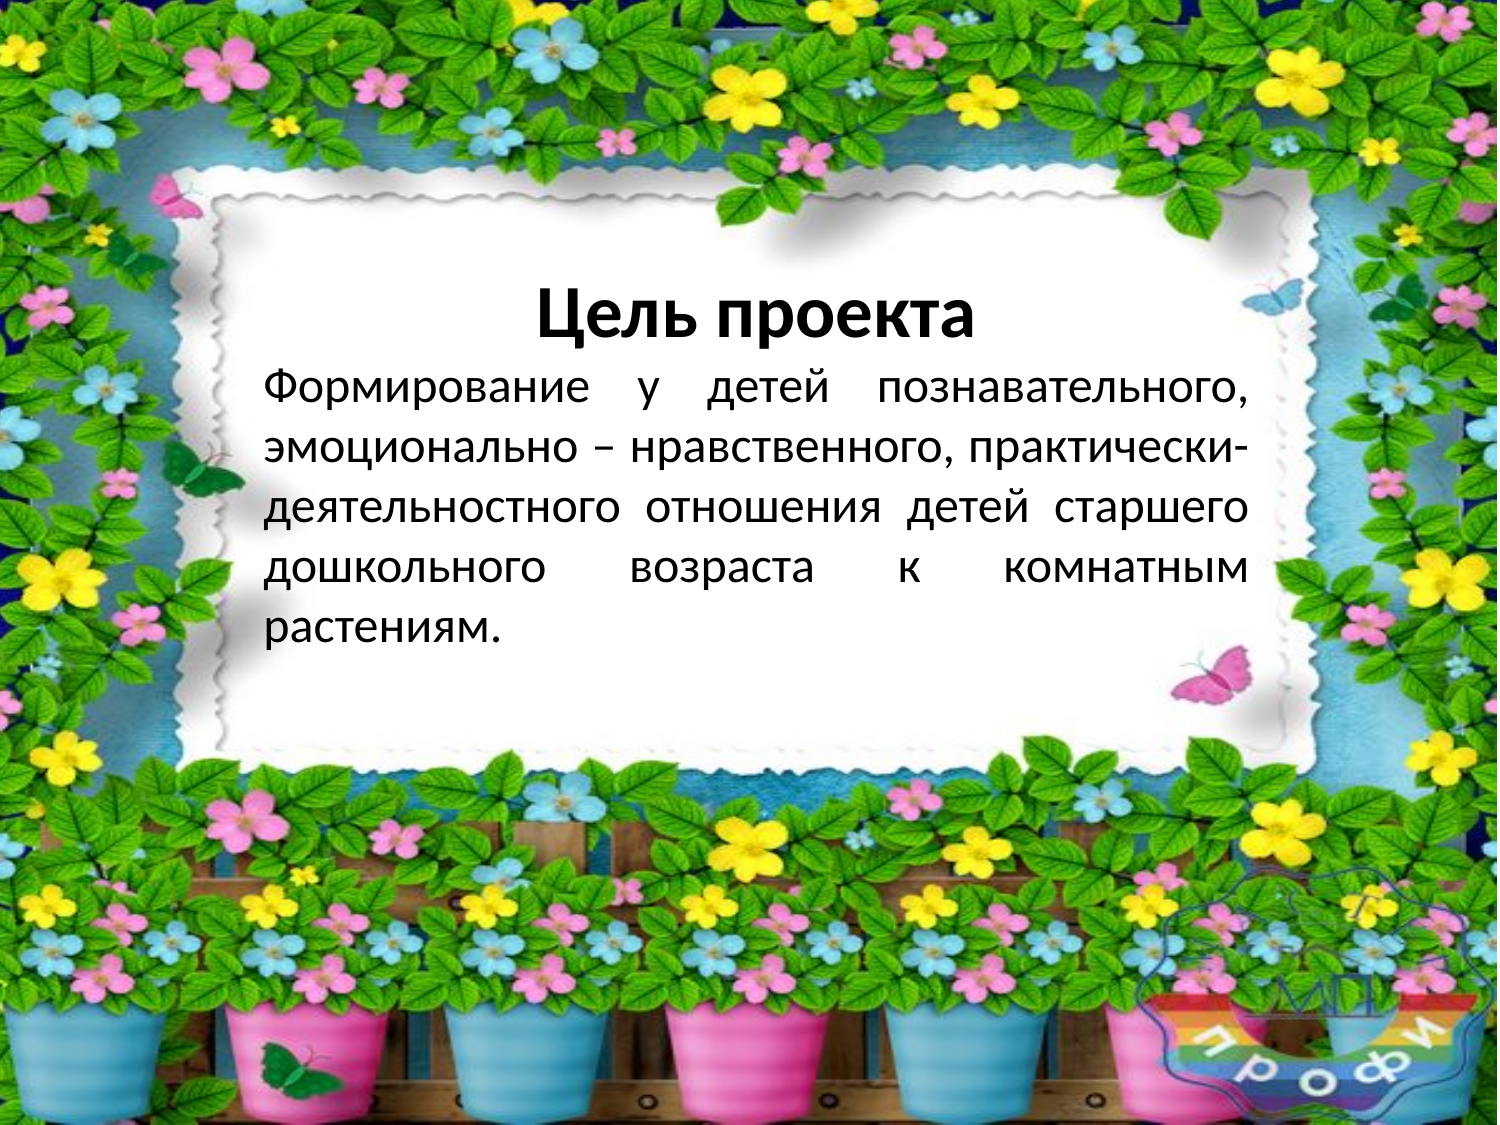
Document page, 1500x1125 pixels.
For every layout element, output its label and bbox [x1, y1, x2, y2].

list [0, 0, 1497, 1125]
